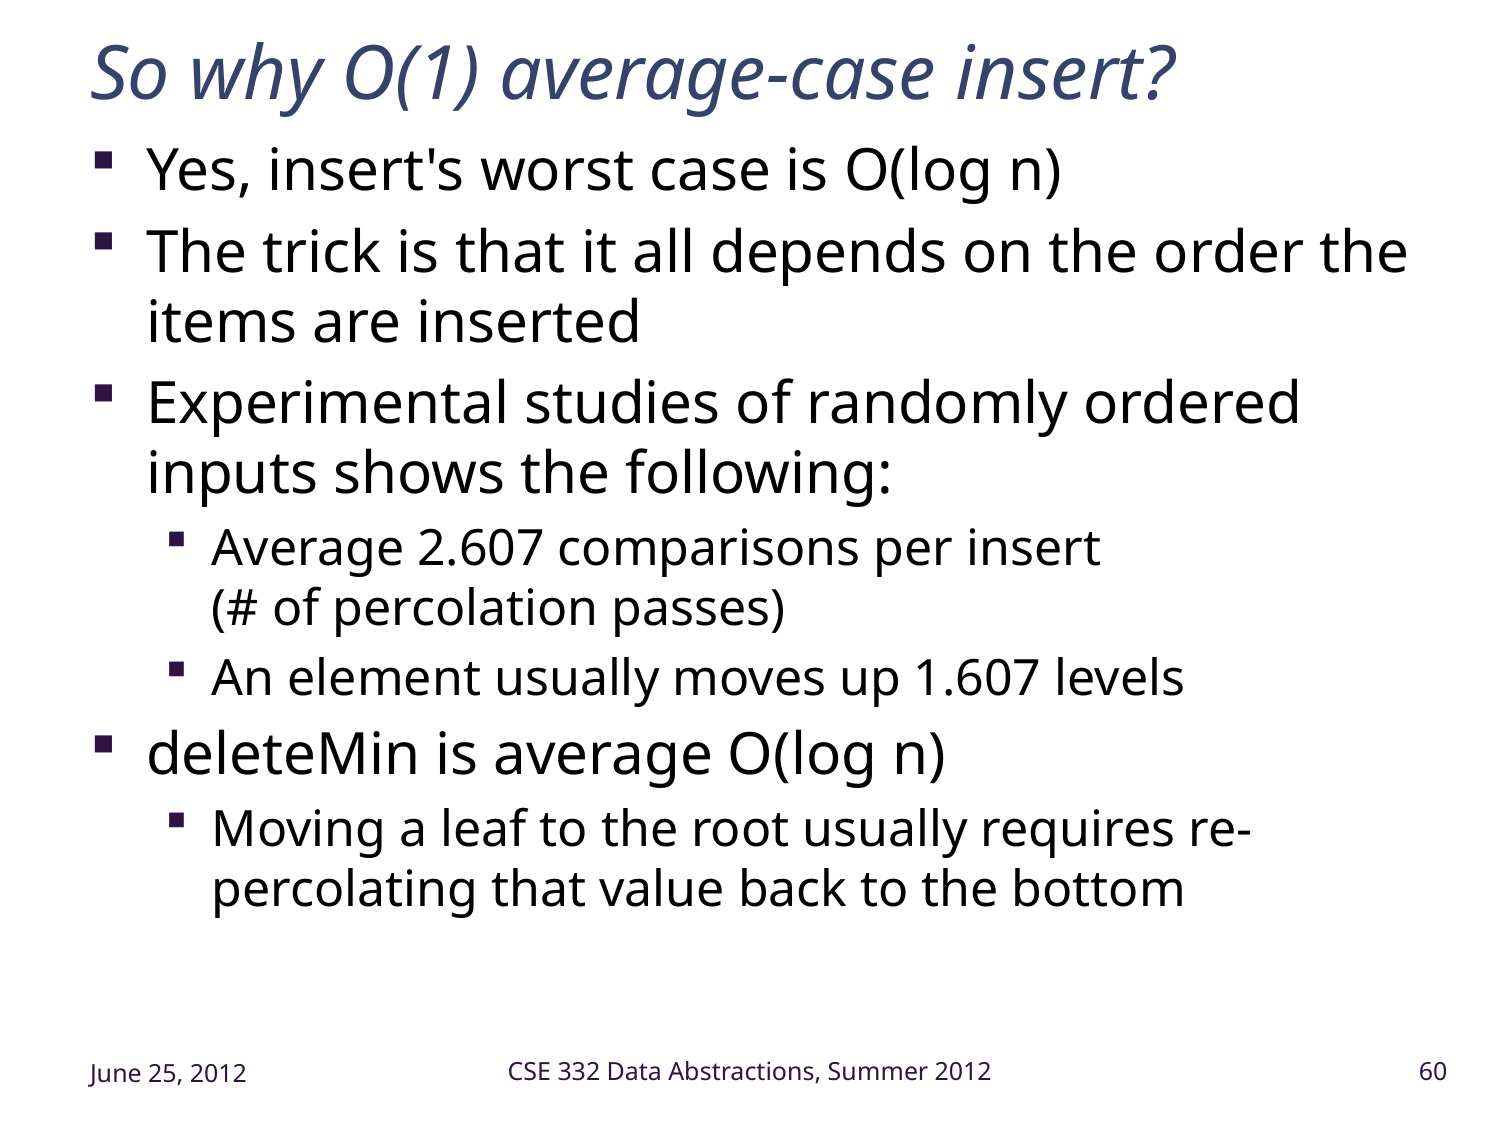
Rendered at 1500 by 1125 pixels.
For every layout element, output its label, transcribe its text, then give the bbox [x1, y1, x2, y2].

list Yes, insert's worst case is O(log n) The trick is that it all depends on the order the items are inserted Experimental studies of randomly ordered inputs shows the following: Average 2.607 comparisons per insert (# of percolation passes) An element usually moves up 1.607 levels deleteMin is average O(log n) Moving a leaf to the root usually requires re-percolating that value back to the bottom [75, 125, 1463, 1025]
footer CSE 332 Data Abstractions, Summer 2012 [348, 1042, 1152, 1103]
slide_number 60 [1333, 1042, 1463, 1103]
title So why O(1) average-case insert? [75, 24, 1463, 105]
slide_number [75, 1042, 338, 1103]
